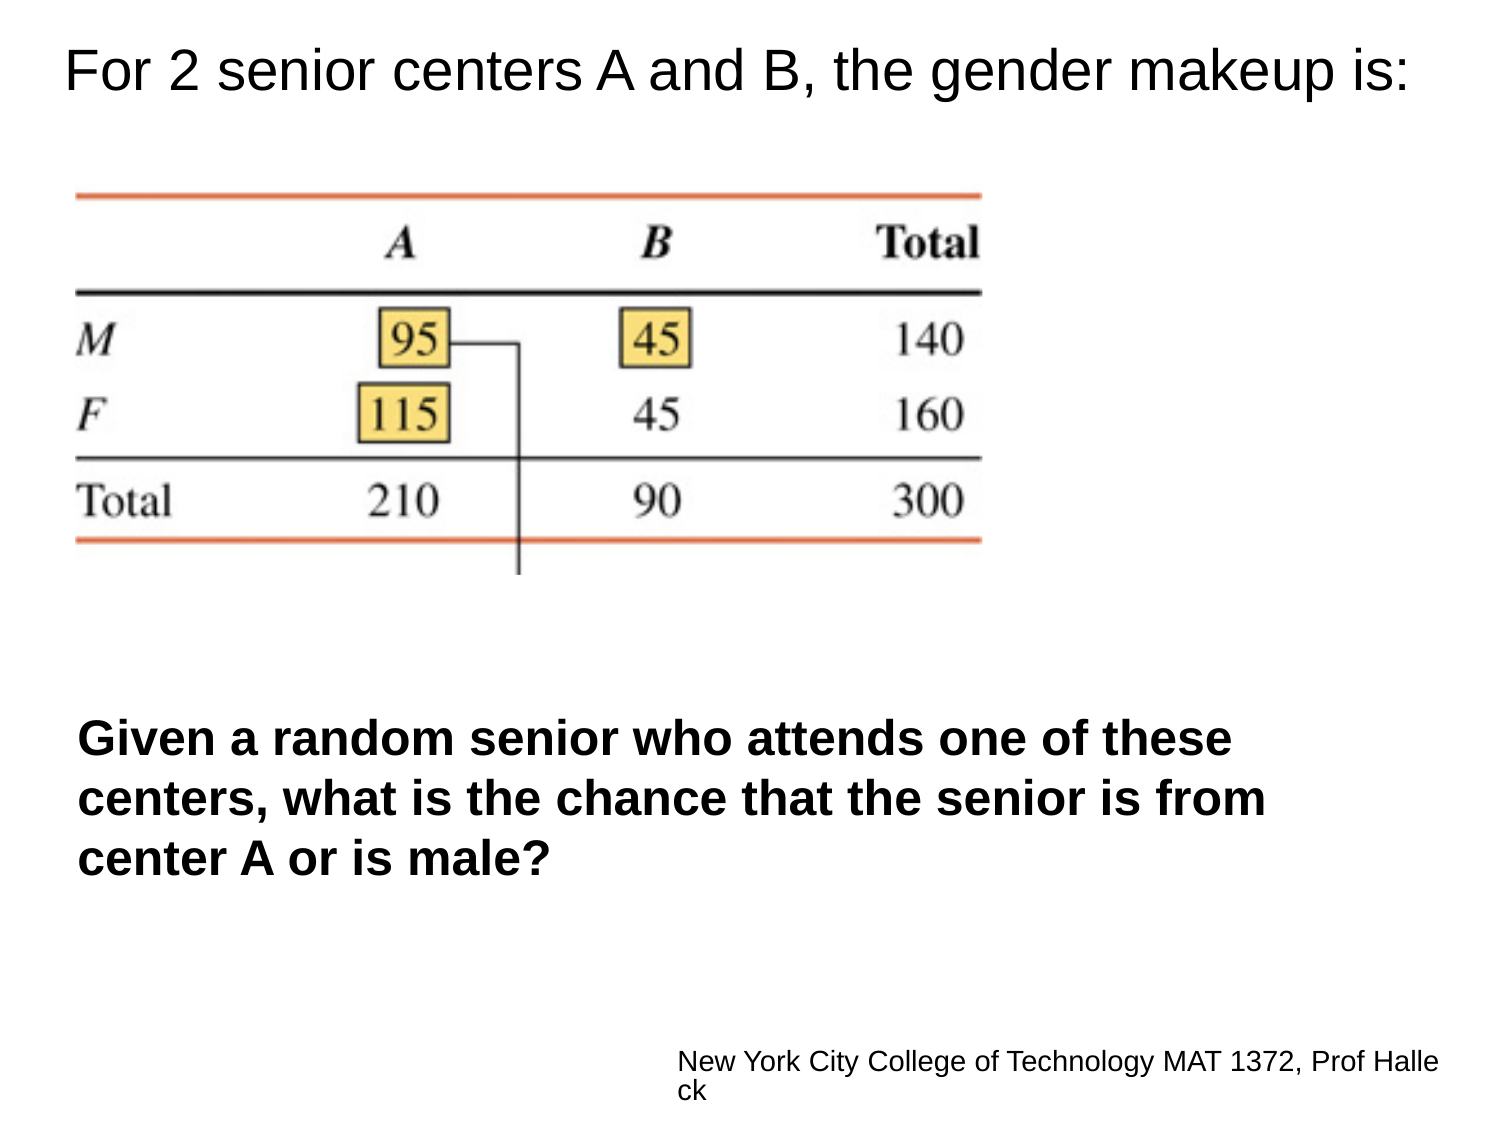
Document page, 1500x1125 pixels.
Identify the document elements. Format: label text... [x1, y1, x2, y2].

title Given a random senior who attends one of these centers, what is the chance that the senior is from center A or is male? [62, 674, 1413, 917]
text_box For 2 senior centers A and B, the gender makeup is: [49, 24, 1463, 110]
footer New York City College of Technology MAT 1372, Prof Halleck [662, 1034, 1463, 1113]
picture [74, 174, 983, 626]
